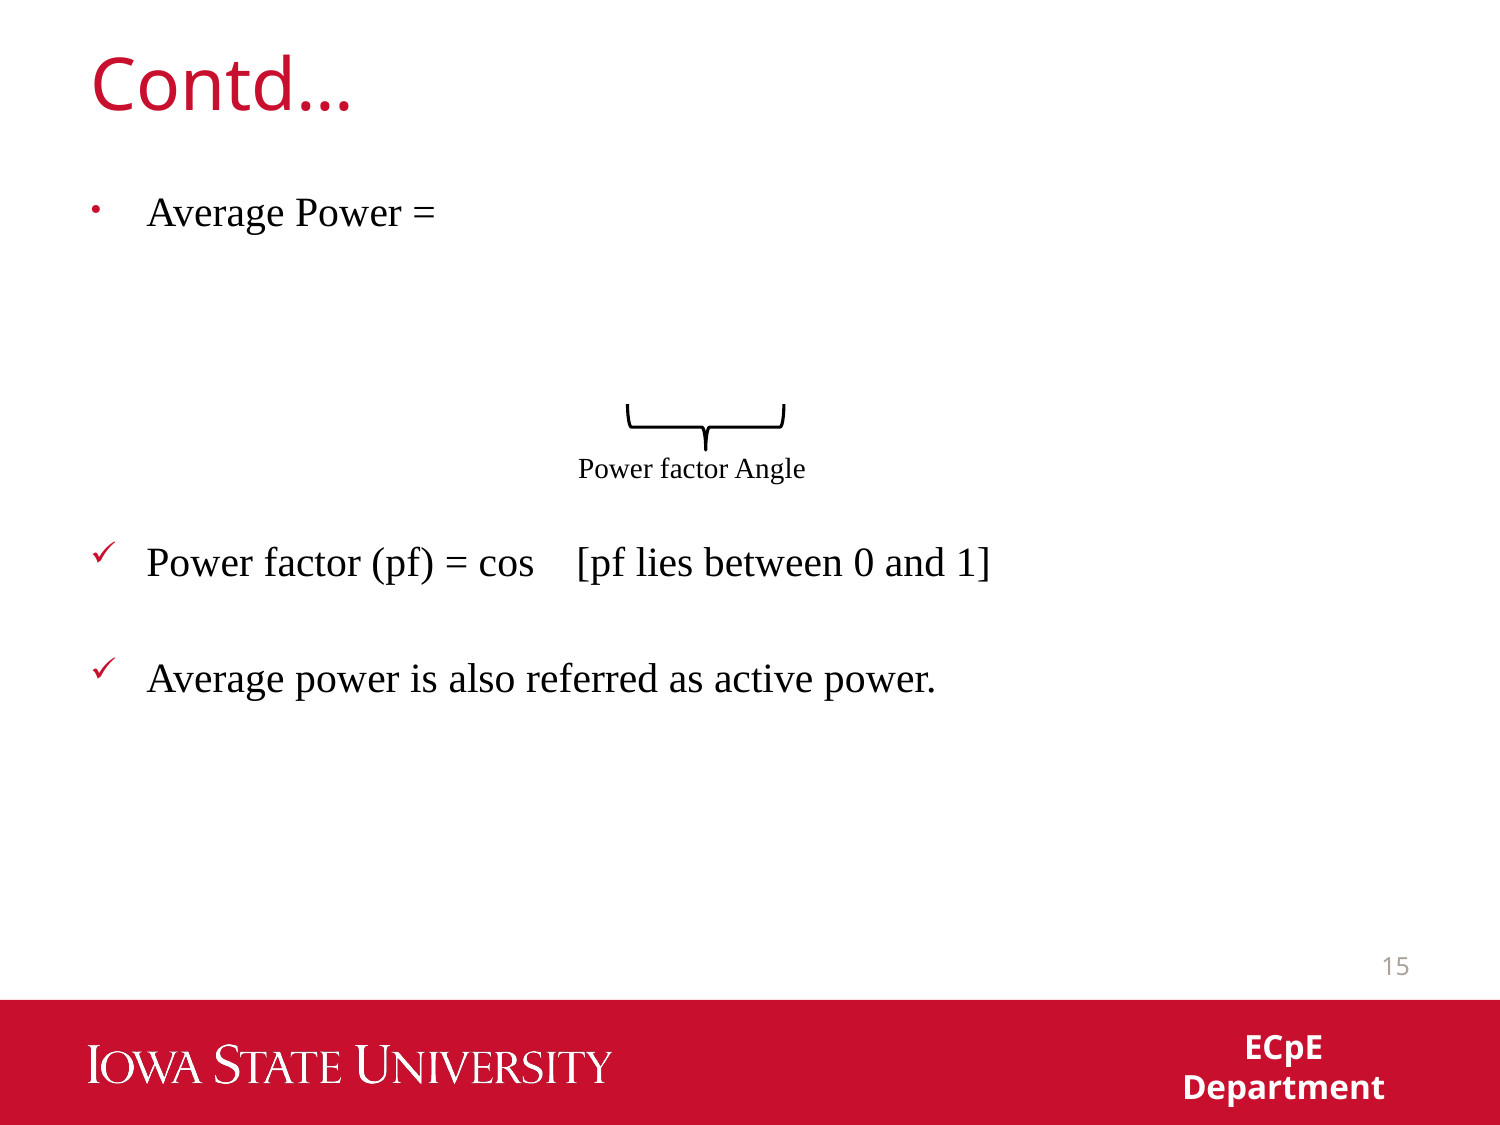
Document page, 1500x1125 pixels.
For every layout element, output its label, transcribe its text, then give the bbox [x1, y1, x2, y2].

picture [87, 1044, 613, 1088]
slide_number 15 [1074, 937, 1425, 998]
title Contd… [74, 24, 1426, 137]
text_box ECpE Department [1142, 1035, 1425, 1096]
text_box [626, 404, 785, 451]
